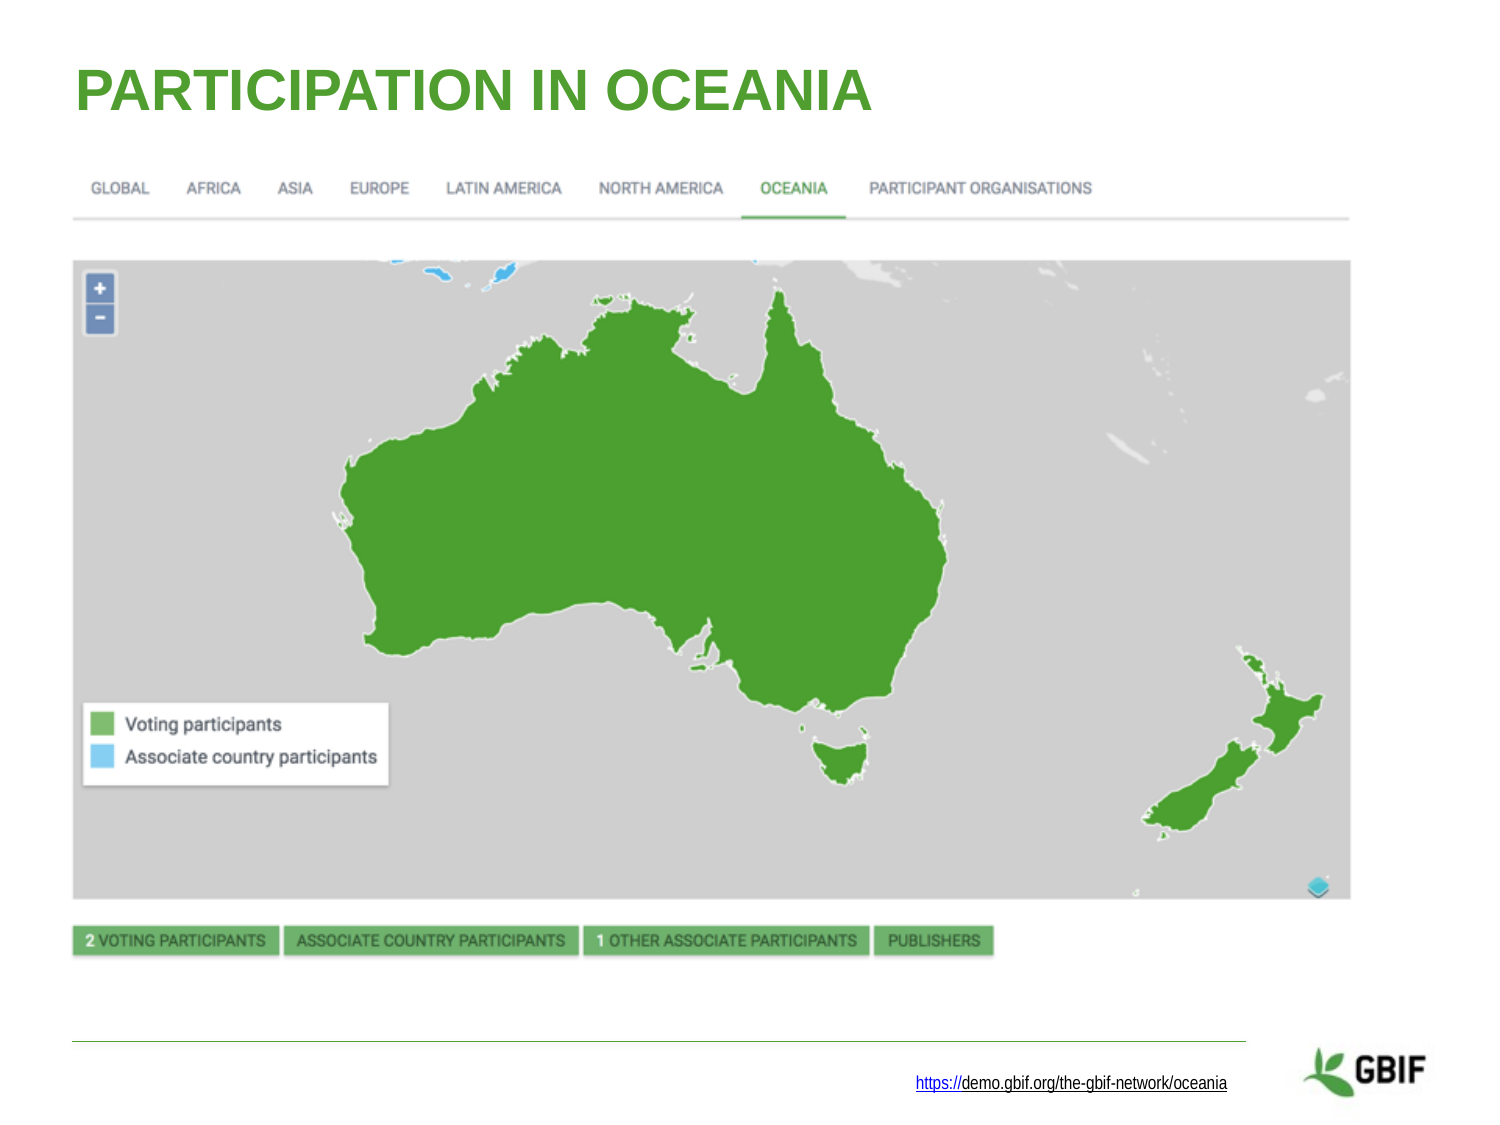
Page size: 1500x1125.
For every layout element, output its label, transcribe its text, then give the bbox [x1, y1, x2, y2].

title Participation in oceania [75, 45, 1425, 192]
picture [58, 145, 1366, 978]
list https://demo.gbif.org/the-gbif-network/oceania [72, 1051, 1247, 1114]
picture [1285, 1019, 1443, 1125]
